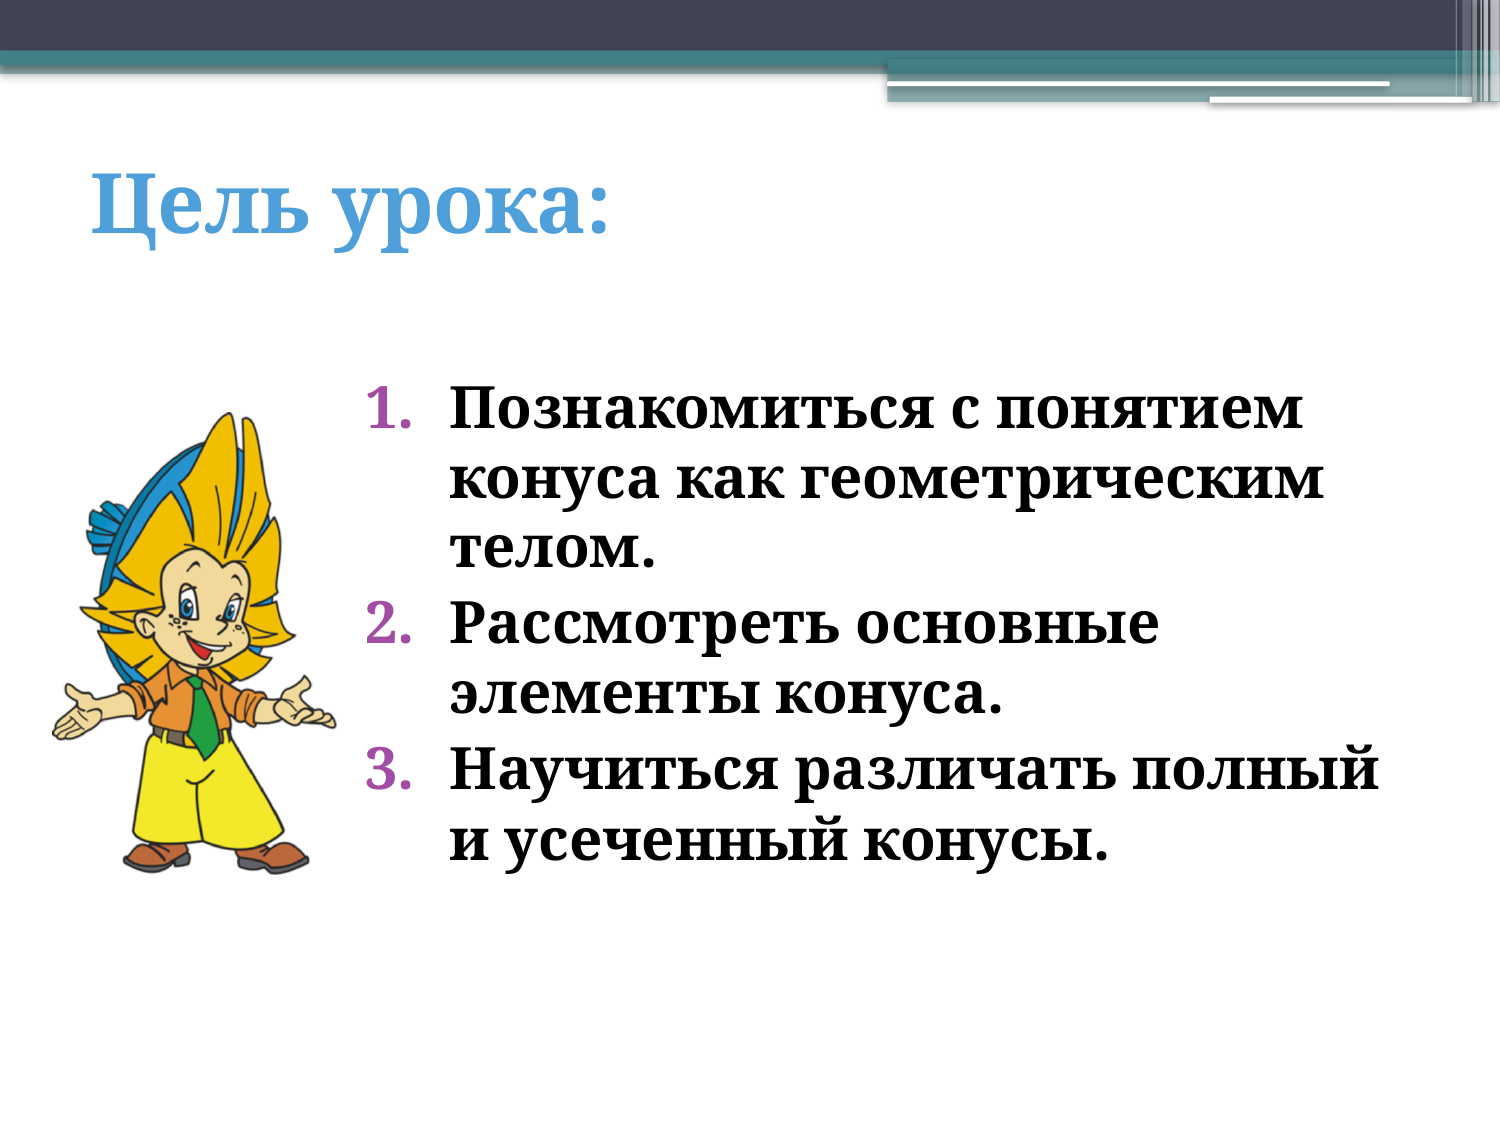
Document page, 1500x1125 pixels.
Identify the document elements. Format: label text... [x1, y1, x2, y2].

list Познакомиться с понятием конуса как геометрическим телом. Рассмотреть основные элементы конуса. Научиться различать полный и усеченный конусы. [349, 362, 1426, 976]
picture [52, 412, 337, 876]
title Цель урока: [74, 112, 1426, 288]
